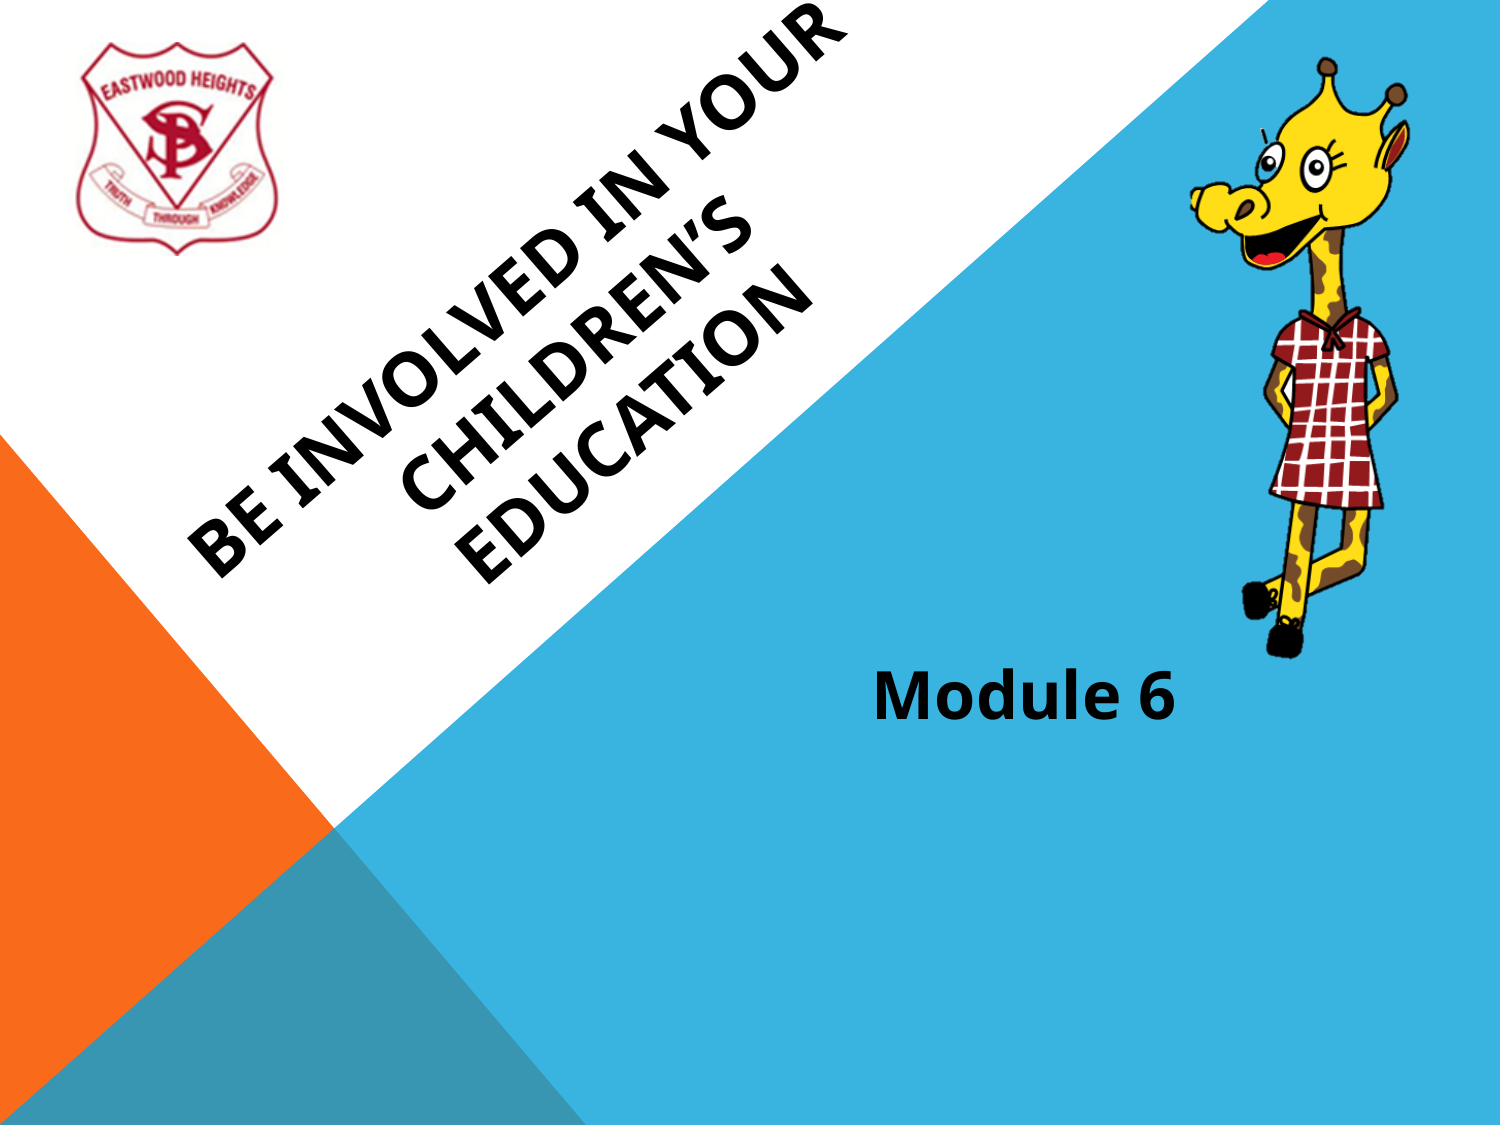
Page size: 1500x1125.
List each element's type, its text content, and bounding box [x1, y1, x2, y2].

text_box Module 6 [549, 645, 1500, 740]
picture [64, 42, 294, 256]
picture [1184, 54, 1418, 662]
title Be Involved in your children’s education [182, 4, 1012, 762]
